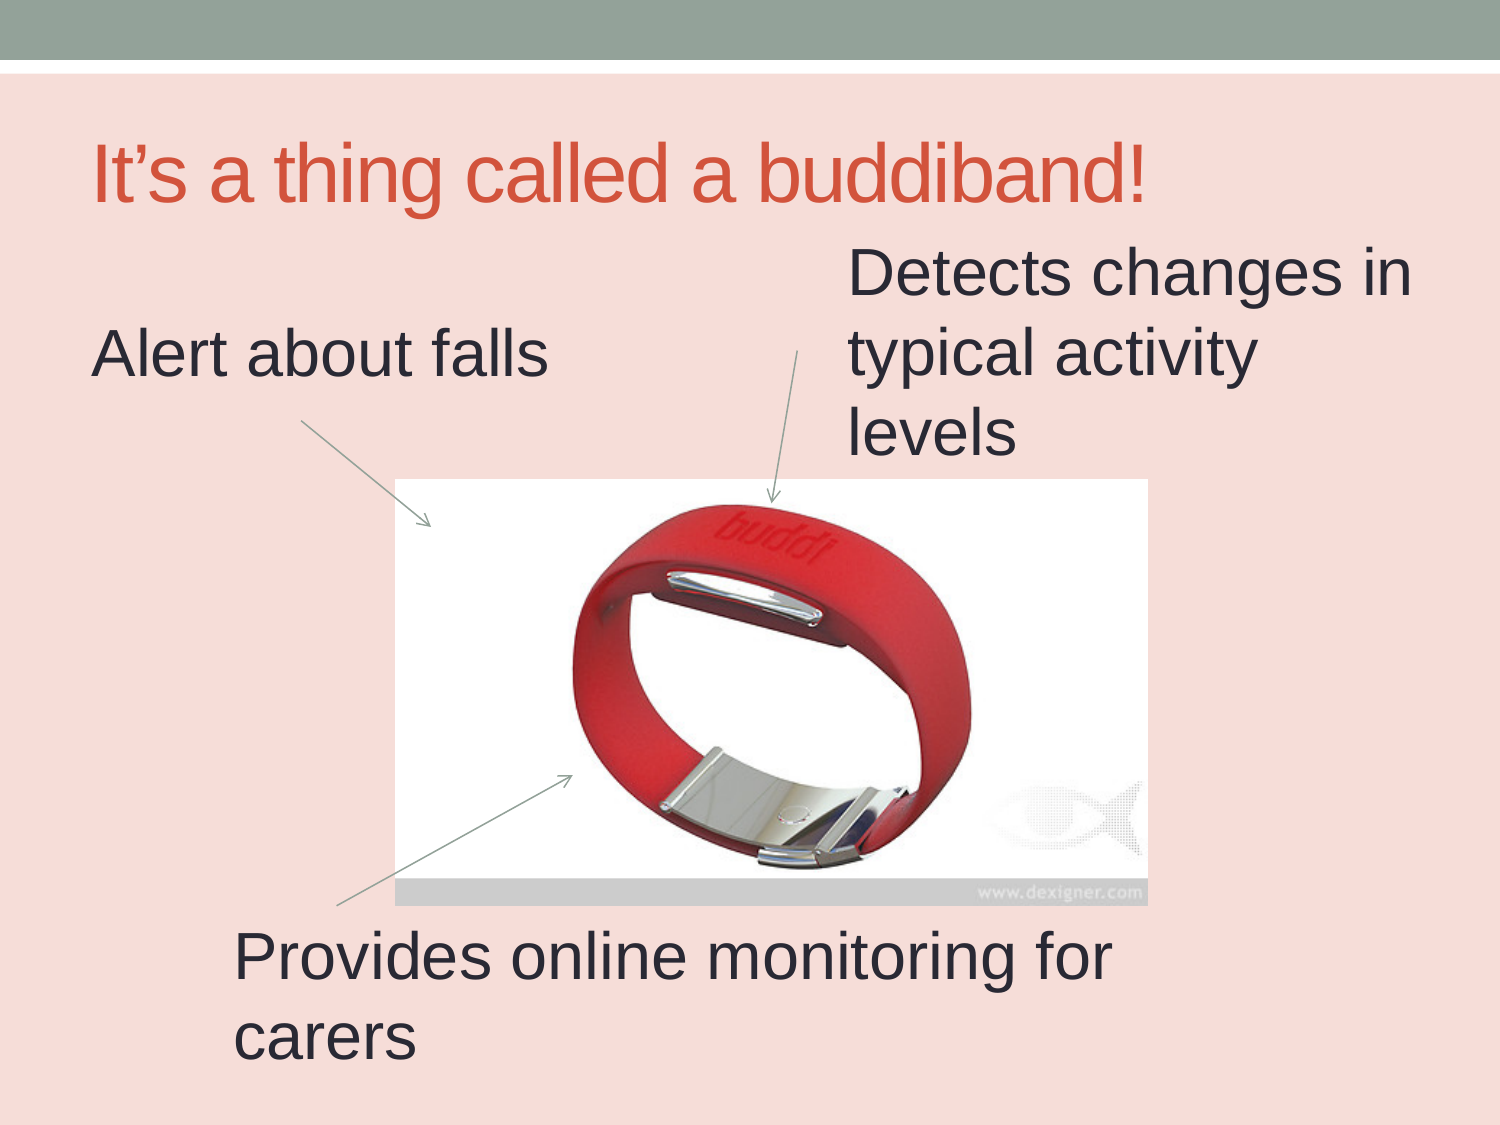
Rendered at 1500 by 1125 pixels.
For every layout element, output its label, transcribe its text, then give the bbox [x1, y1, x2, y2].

text_box Alert about falls [76, 302, 573, 398]
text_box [300, 420, 432, 528]
text_box Provides online monitoring for carers [218, 905, 1258, 1081]
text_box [336, 774, 573, 906]
picture [395, 479, 1148, 906]
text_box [771, 350, 798, 504]
text_box Detects changes in typical activity levels [832, 221, 1436, 477]
title It’s a thing called a buddiband! [75, 87, 1425, 250]
